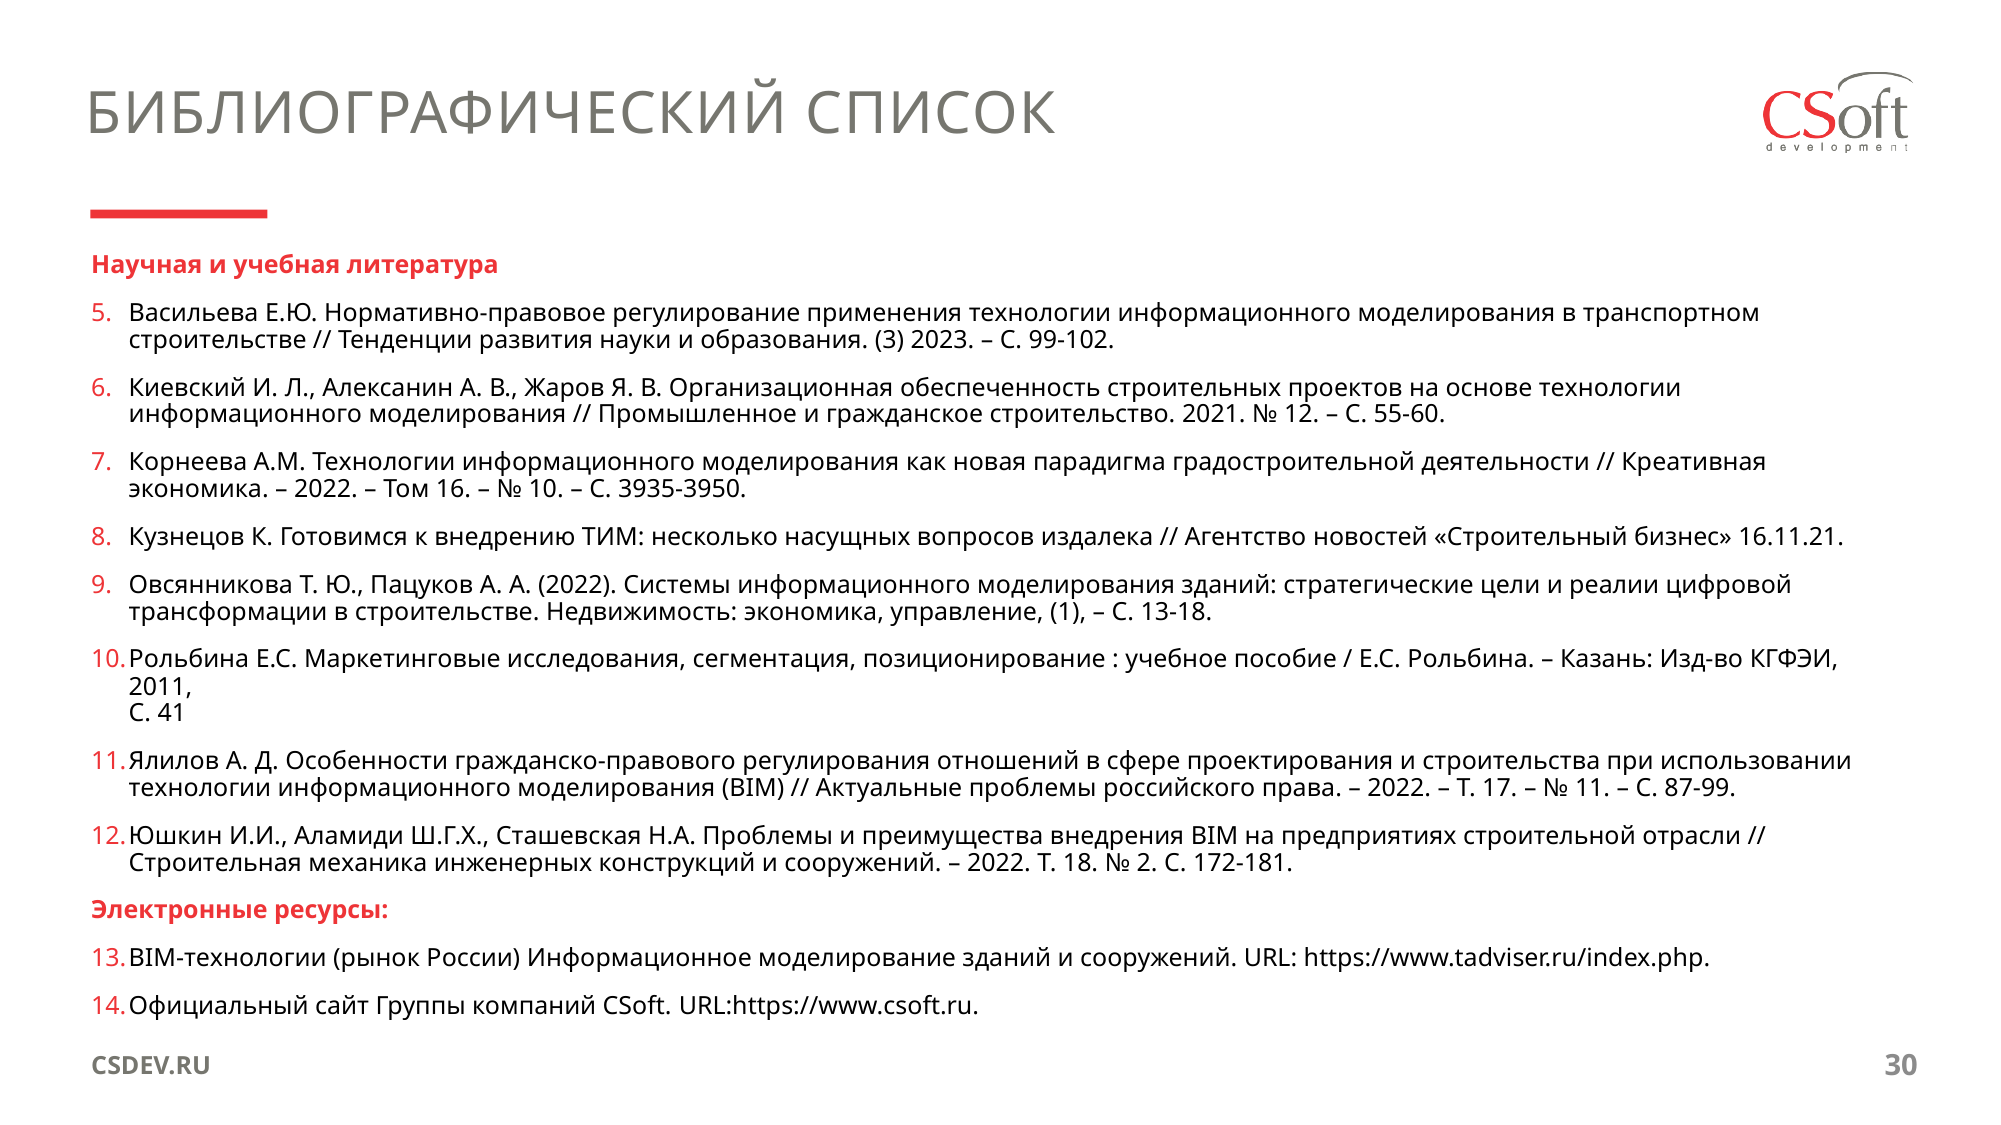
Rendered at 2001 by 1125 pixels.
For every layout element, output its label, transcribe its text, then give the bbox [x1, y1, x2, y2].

text_box Научная и учебная литература Васильева Е.Ю. Нормативно-правовое регулирование применения технологии информационного моделирования в транспортном строительстве // Тенденции развития науки и образования. (3) 2023. – С. 99-102. Киевский И. Л., Алексанин А. В., Жаров Я. В. Организационная обеспеченность строительных проектов на основе технологии информационного моделирования // Промышленное и гражданское строительство. 2021. № 12. – C. 55-60. Корнеева А.М. Технологии информационного моделирования как новая парадигма градостроительной деятельности // Креативная экономика. – 2022. – Том 16. – № 10. – С. 3935-3950. Кузнецов К. Готовимся к внедрению ТИМ: несколько насущных вопросов издалека // Агентство новостей «Строительный бизнес» 16.11.21. Овсянникова Т. Ю., Пацуков А. А. (2022). Системы информационного моделирования зданий: стратегические цели и реалии цифровой трансформации в строительстве. Недвижимость: экономика, управление, (1), – С. 13-18. Рольбина Е.С. Маркетинговые исследования, сегментация, позиционирование : учебное пособие / Е.С. Рольбина. – Казань: Изд-во КГФЭИ, 2011, С. 41 Ялилов А. Д. Особенности гражданско-правового регулирования отношений в сфере проектирования и строительства при использовании технологии информационного моделирования (BIM) // Актуальные проблемы российского права. – 2022. – Т. 17. – № 11. – С. 87-99. Юшкин И.И., Аламиди Ш.Г.Х., Сташевская Н.А. Проблемы и преимущества внедрения BIM на предприятиях строительной отрасли // Строительная механика инженерных конструкций и сооружений. – 2022. Т. 18. № 2. С. 172-181. Электронные ресурсы: BIM-технологии (рынок России) Информационное моделирование зданий и сооружений. URL: https://www.tadviser.ru/index.php. Официальный сайт Группы компаний CSoft. URL:https://www.csoft.ru. [76, 244, 1910, 1041]
list CSDEV.RU [76, 1046, 277, 1087]
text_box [1763, 72, 1914, 153]
list БИБЛИОГРАФИЧЕСКИЙ СПИСОК [70, 76, 1763, 124]
text_box [90, 209, 268, 219]
